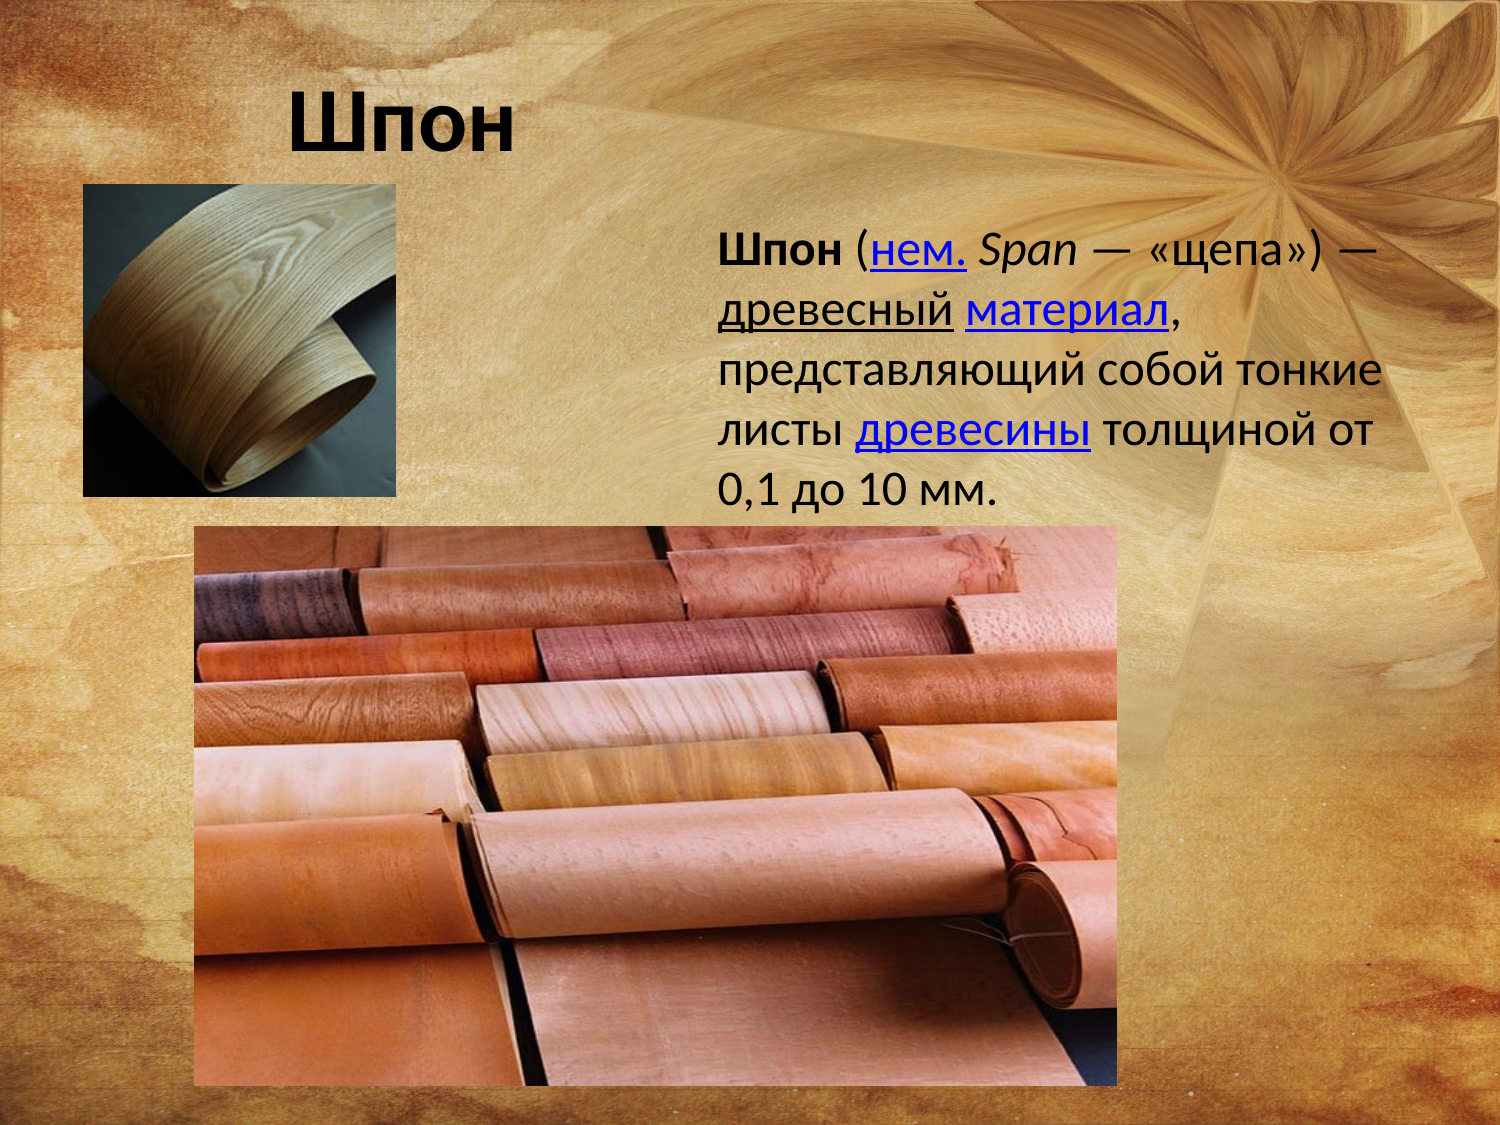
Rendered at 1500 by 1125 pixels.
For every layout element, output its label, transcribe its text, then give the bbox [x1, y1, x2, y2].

text_box Шпон (нем. Span — «щепа») — древесный материал, представляющий собой тонкие листы древесины толщиной от 0,1 до 10 мм. [702, 208, 1453, 523]
title Шпон [29, 21, 776, 209]
picture [0, 0, 1500, 1125]
